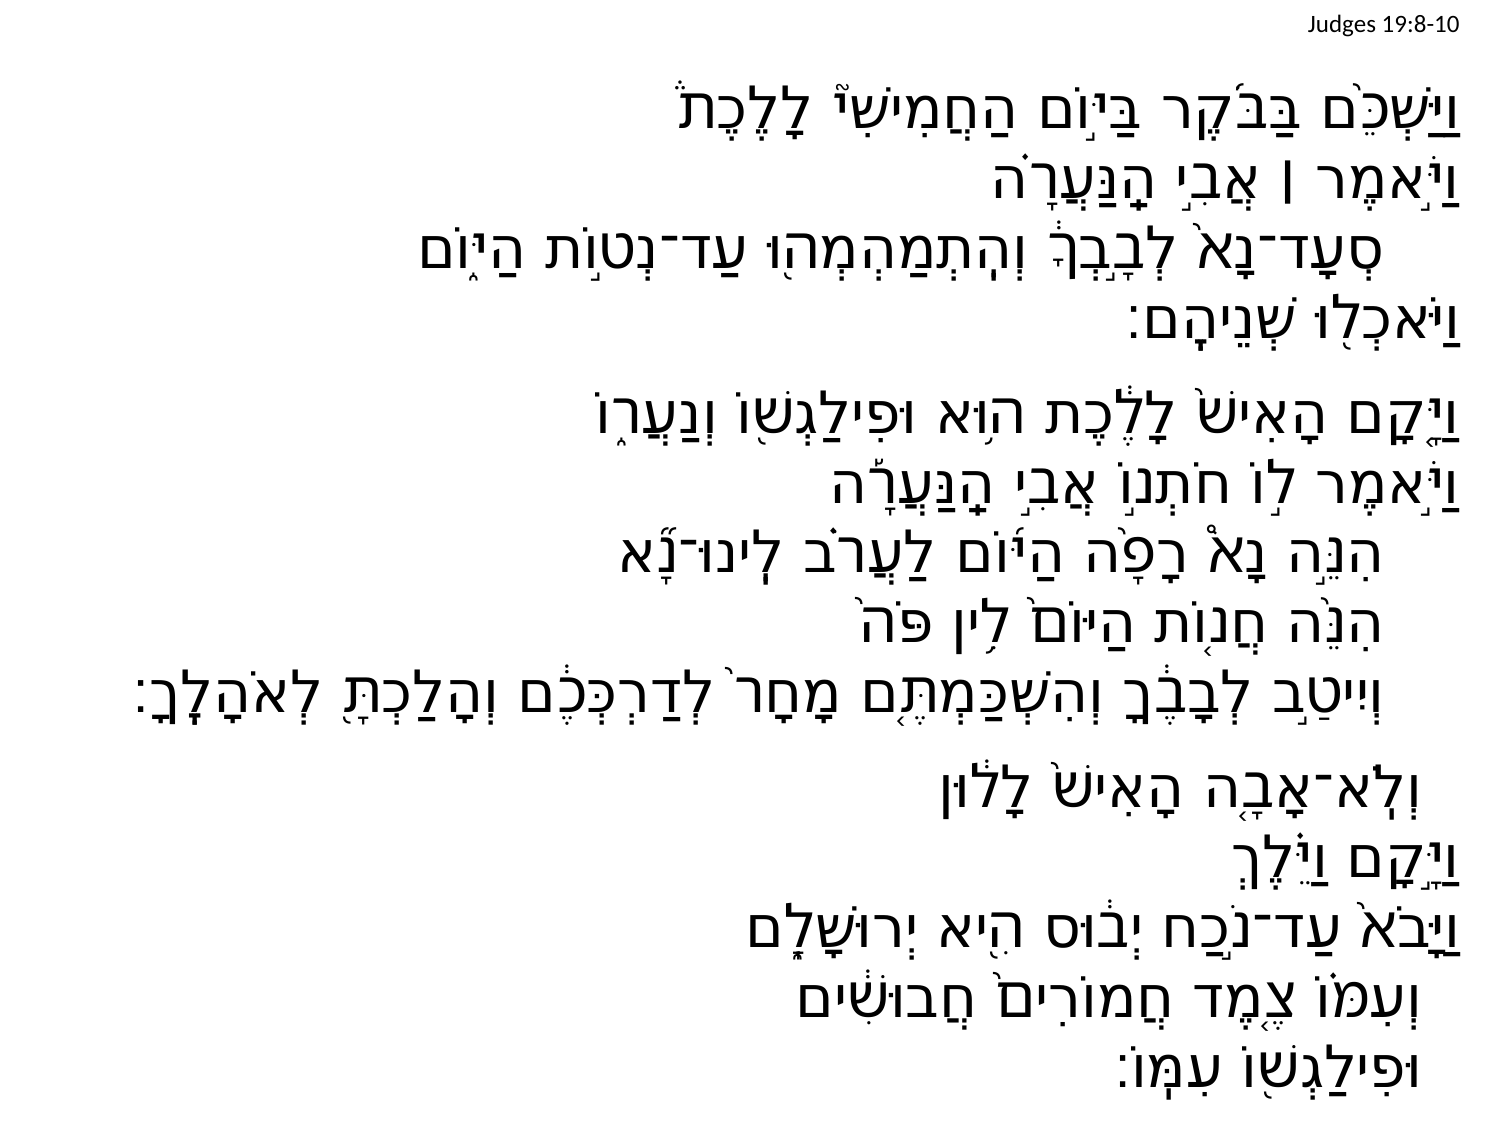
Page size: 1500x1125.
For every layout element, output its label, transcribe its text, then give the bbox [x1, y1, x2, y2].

text_box Judges 19:8-10 [1249, 0, 1475, 50]
text_box וַיַּשְׁכֵּ֨ם בַּבֹּ֜קֶר בַּיּ֣וֹם הַחֲמִישִׁי֮ לָלֶכֶת֒ וַיֹּ֣אמֶר ׀ אֲבִ֣י הַֽנַּעֲרָ֗ה סְעָד־נָא֙ לְבָ֣בְךָ֔ וְהִֽתְמַהְמְה֖וּ עַד־נְט֣וֹת הַיּ֑וֹם וַיֹּאכְל֖וּ שְׁנֵיהֶֽם׃ וַיָּ֤קָם הָאִישׁ֙ לָלֶ֔כֶת ה֥וּא וּפִילַגְשׁ֖וֹ וְנַעֲר֑וֹ וַיֹּ֣אמֶר ל֣וֹ חֹתְנ֣וֹ אֲבִ֣י הַֽנַּעֲרָ֡ה הִנֵּ֣ה נָא֩ רָפָ֨ה הַיּ֜וֹם לַעֲרֹ֗ב לִֽינוּ־נָ֞א הִנֵּ֨ה חֲנ֤וֹת הַיּוֹם֙ לִ֥ין פֹּה֙ וְיִיטַ֣ב לְבָבֶ֔ךָ וְהִשְׁכַּמְתֶּ֤ם מָחָר֙ לְדַרְכְּכֶ֔ם וְהָלַכְתָּ֖ לְאֹהָלֶֽךָ׃ וְלֹֽא־אָבָ֤ה הָאִישׁ֙ לָל֔וּן וַיָּ֣קָם וַיֵּ֗לֶךְ וַיָּבֹא֙ עַד־נֹ֣כַח יְב֔וּס הִ֖יא יְרוּשָׁלִָ֑ם וְעִמּ֗וֹ צֶ֤מֶד חֲמוֹרִים֙ חֲבוּשִׁ֔ים וּפִילַגְשׁ֖וֹ עִמּֽוֹ׃ [37, 62, 1475, 1107]
